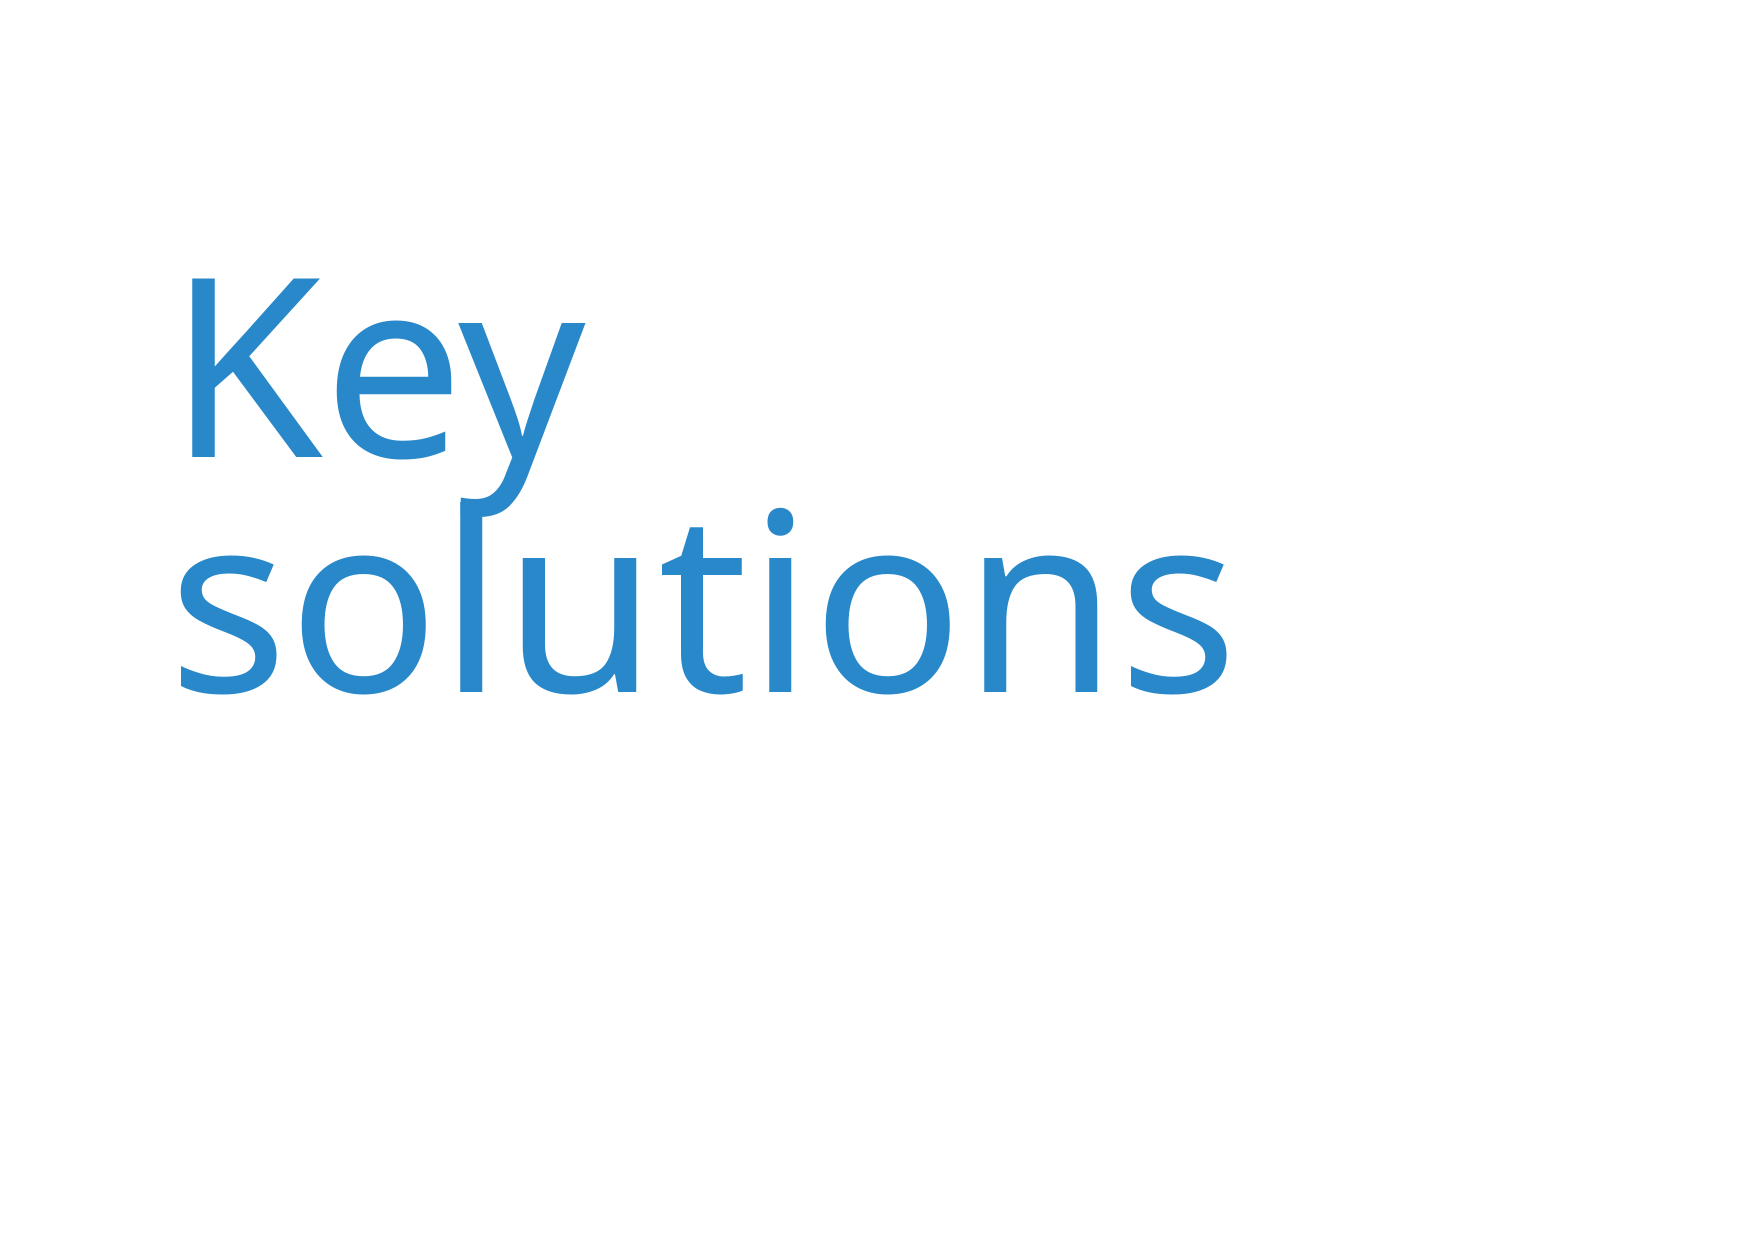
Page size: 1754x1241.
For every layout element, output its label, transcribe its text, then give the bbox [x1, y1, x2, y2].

text_box Key solutions [153, 282, 1618, 892]
